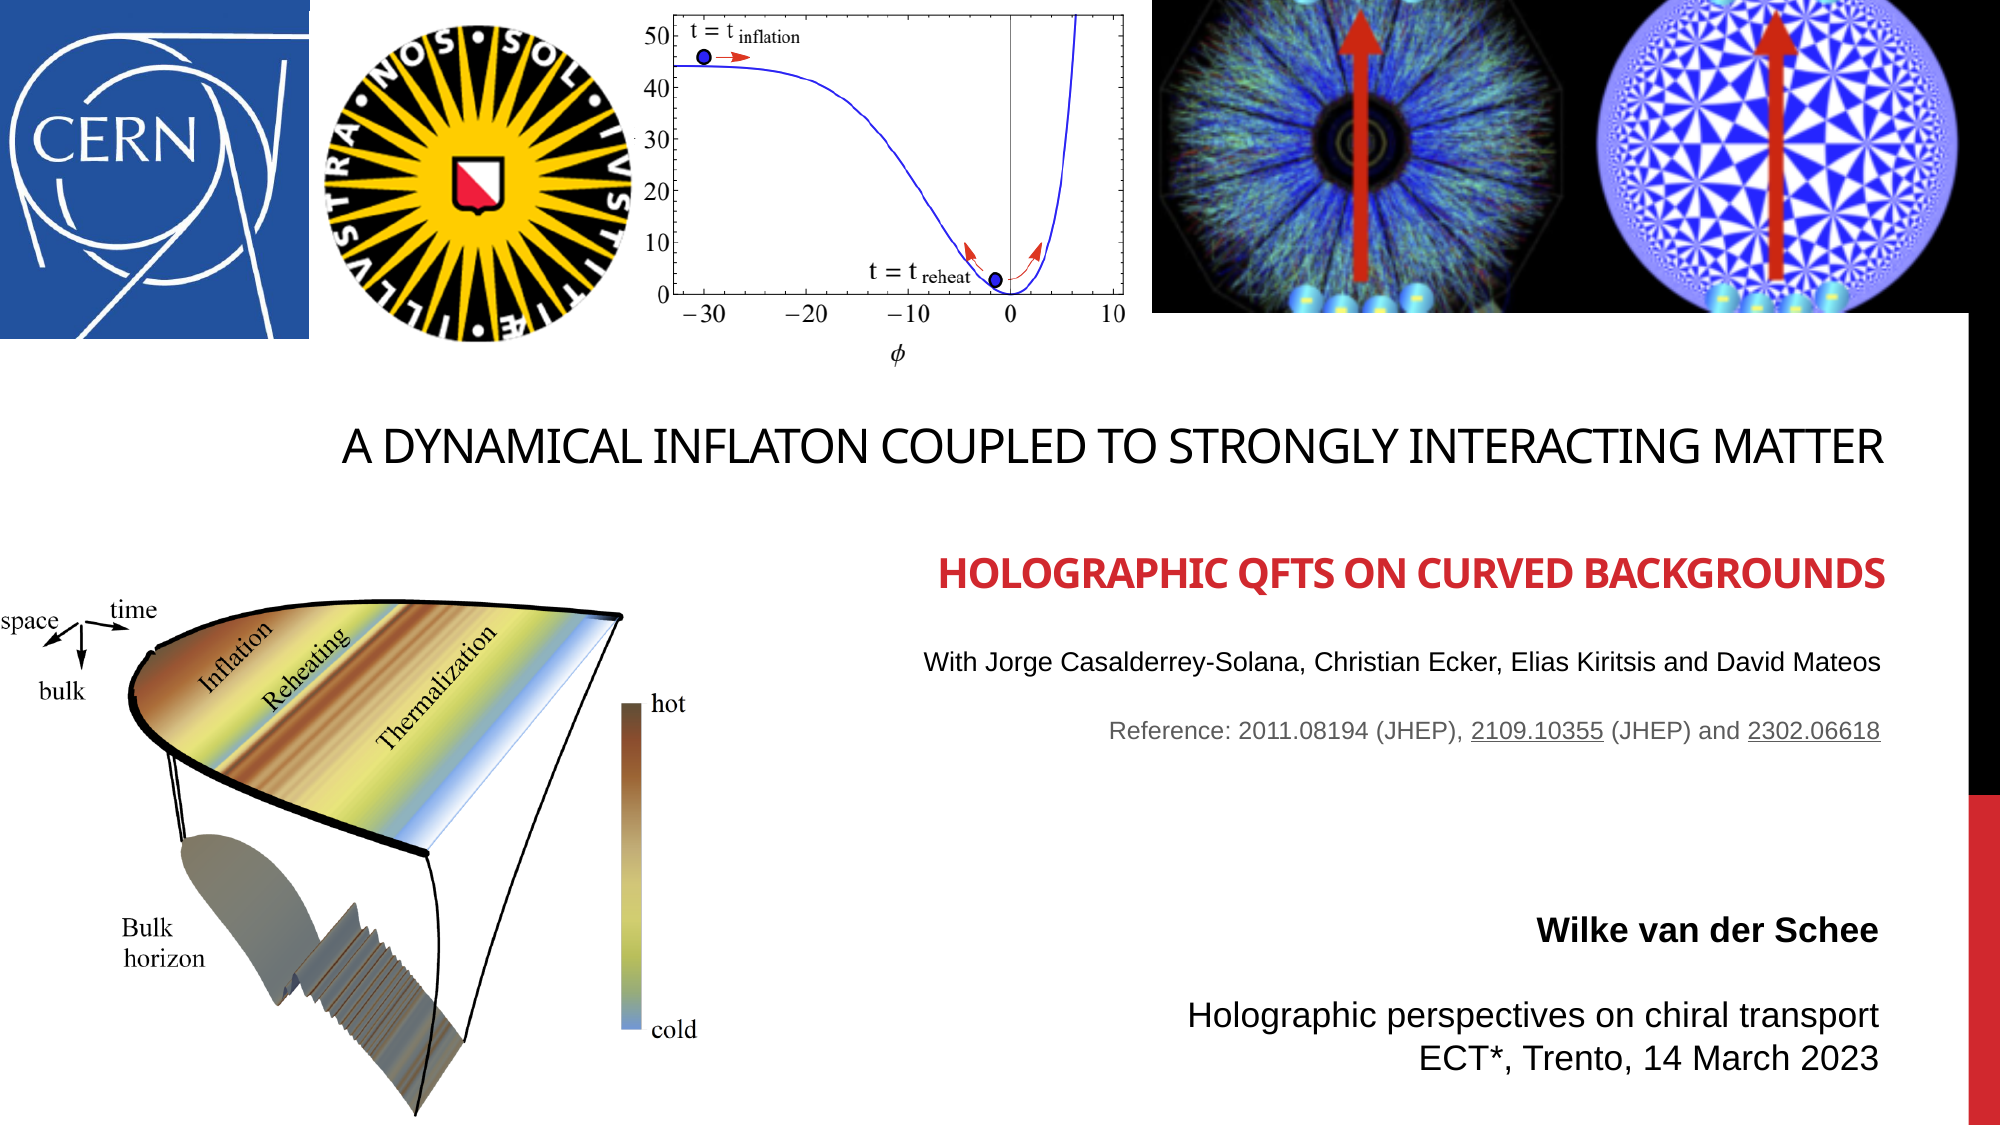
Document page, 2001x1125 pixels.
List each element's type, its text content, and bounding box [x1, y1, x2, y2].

picture [1151, 0, 1988, 313]
text_box Wilke van der Schee Holographic perspectives on chiral transport ECT*, Trento, 14 March 2023 [766, 899, 1895, 1085]
title A dynamical inflaton coupled to strongly interacting matter [0, 387, 1901, 502]
picture [0, 0, 1134, 369]
text_box With Jorge Casalderrey-Solana, Christian Ecker, Elias Kiritsis and David Mateos Reference: 2011.08194 (JHEP), 2109.10355 (JHEP) and 2302.06618 [707, 599, 1896, 752]
picture [0, 584, 699, 1124]
subtitle Holographic QFTs on curved backgrounds [417, 539, 1901, 618]
